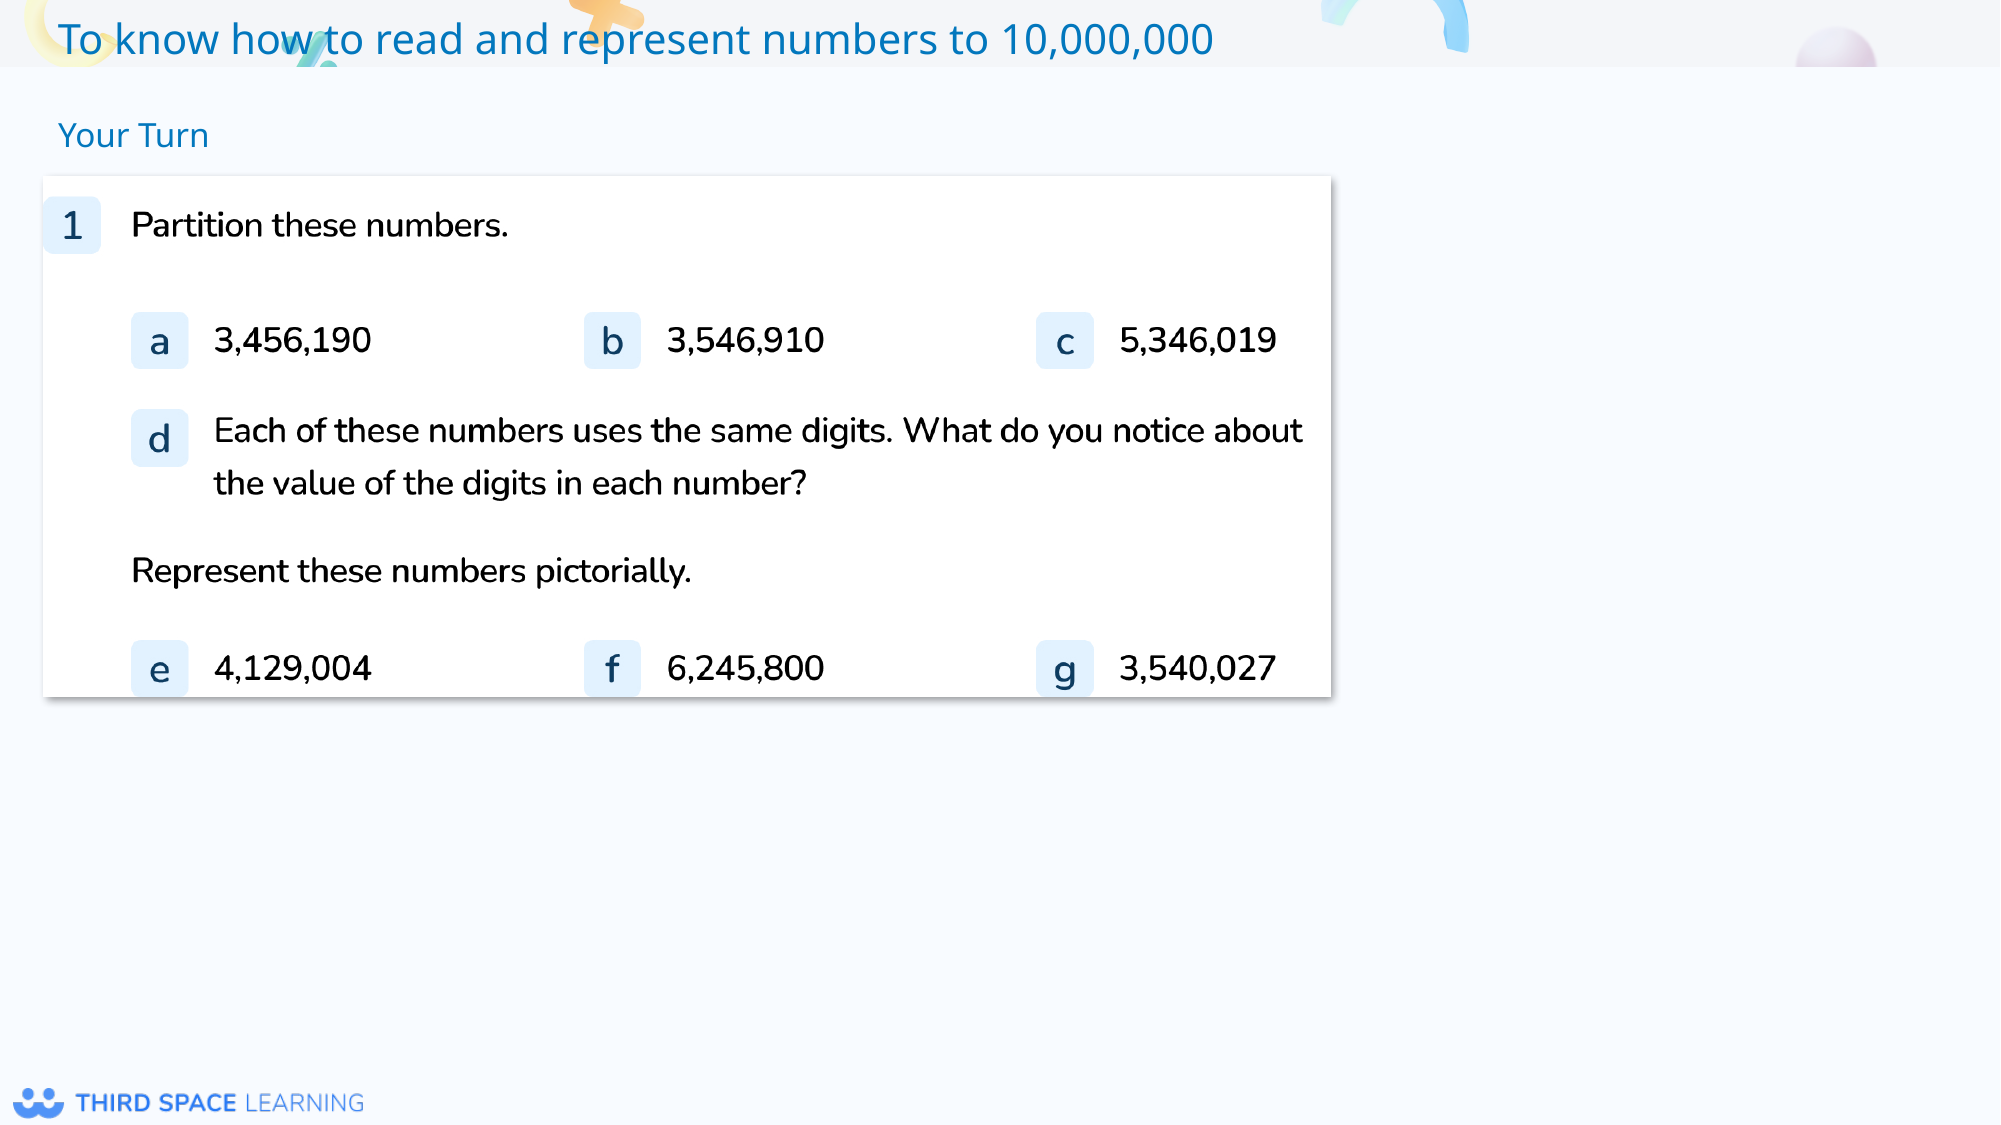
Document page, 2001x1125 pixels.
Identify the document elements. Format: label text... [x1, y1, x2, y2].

picture [43, 176, 1331, 697]
picture [13, 1088, 365, 1119]
list Your Turn [43, 107, 489, 176]
picture [0, 0, 2000, 67]
